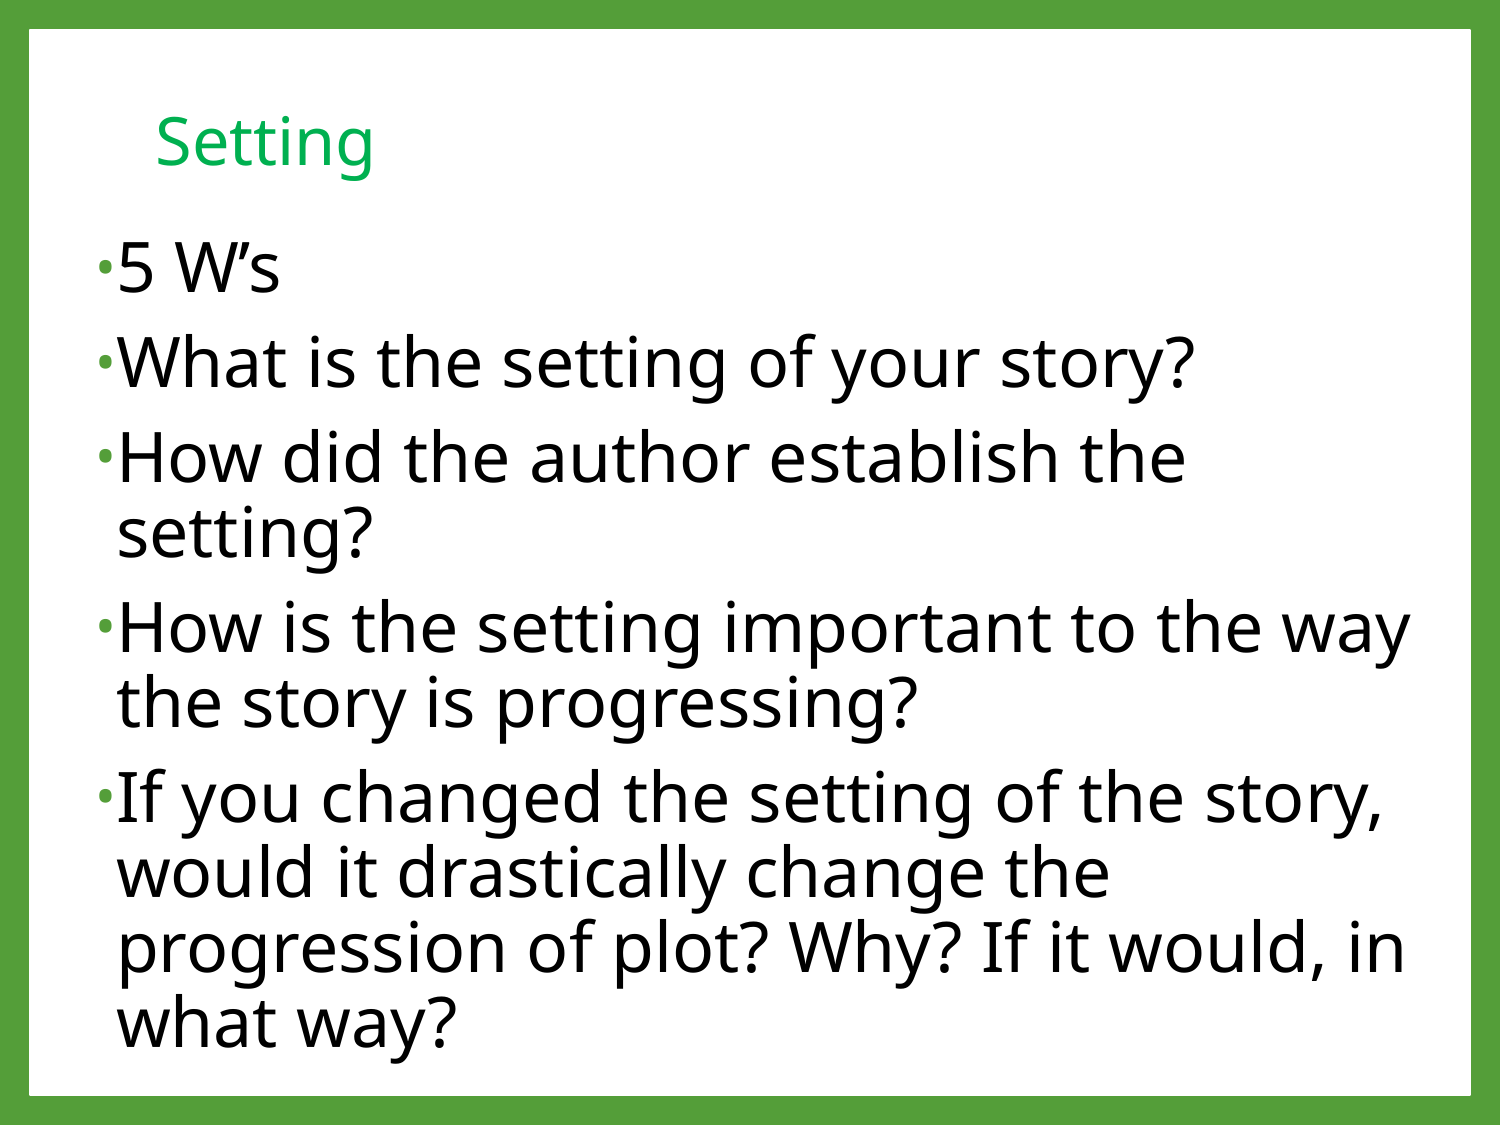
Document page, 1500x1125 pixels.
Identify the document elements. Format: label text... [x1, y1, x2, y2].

title Setting [140, 99, 1356, 188]
list 5 W’s What is the setting of your story? How did the author establish the setting? How is the setting important to the way the story is progressing? If you changed the setting of the story, would it drastically change the progression of plot? Why? If it would, in what way? [75, 224, 1450, 1075]
